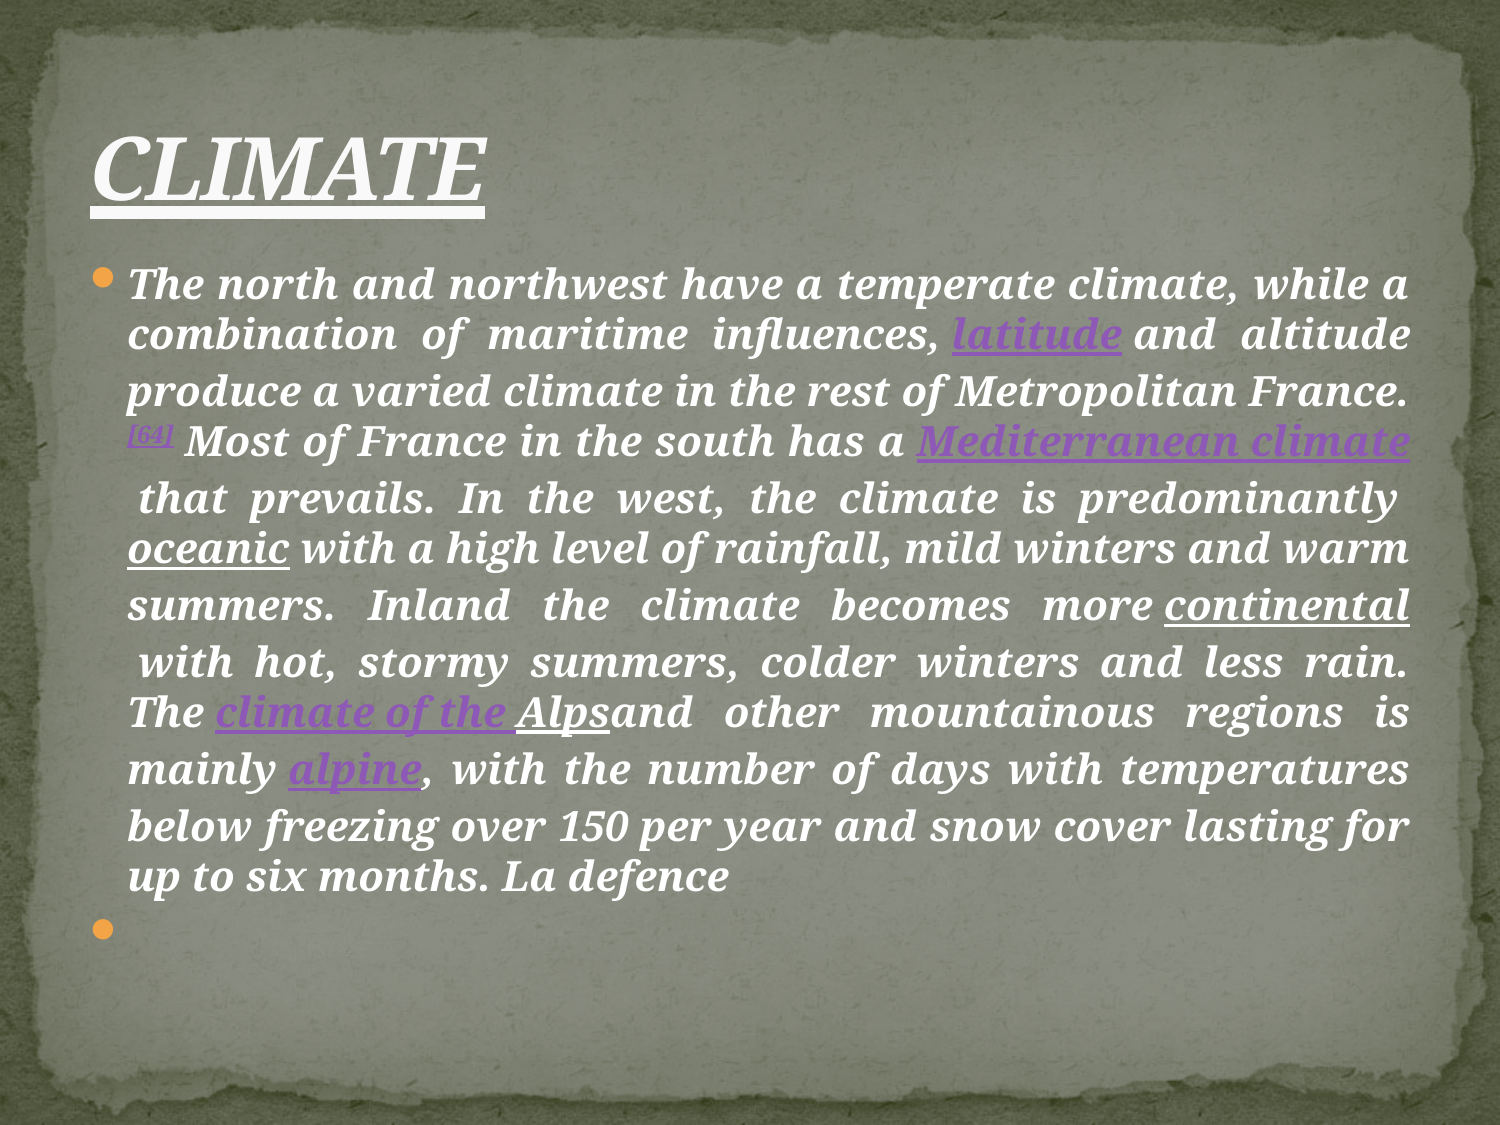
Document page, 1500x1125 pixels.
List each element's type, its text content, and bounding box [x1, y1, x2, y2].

title CLIMATE [74, 24, 1425, 225]
list The north and northwest have a temperate climate, while a combination of maritime influences, latitude and altitude produce a varied climate in the rest of Metropolitan France.[64] Most of France in the south has a Mediterranean climate that prevails. In the west, the climate is predominantly oceanic with a high level of rainfall, mild winters and warm summers. Inland the climate becomes more continental with hot, stormy summers, colder winters and less rain. The climate of the Alpsand other mountainous regions is mainly alpine, with the number of days with temperatures below freezing over 150 per year and snow cover lasting for up to six months. La defence [75, 249, 1425, 1000]
